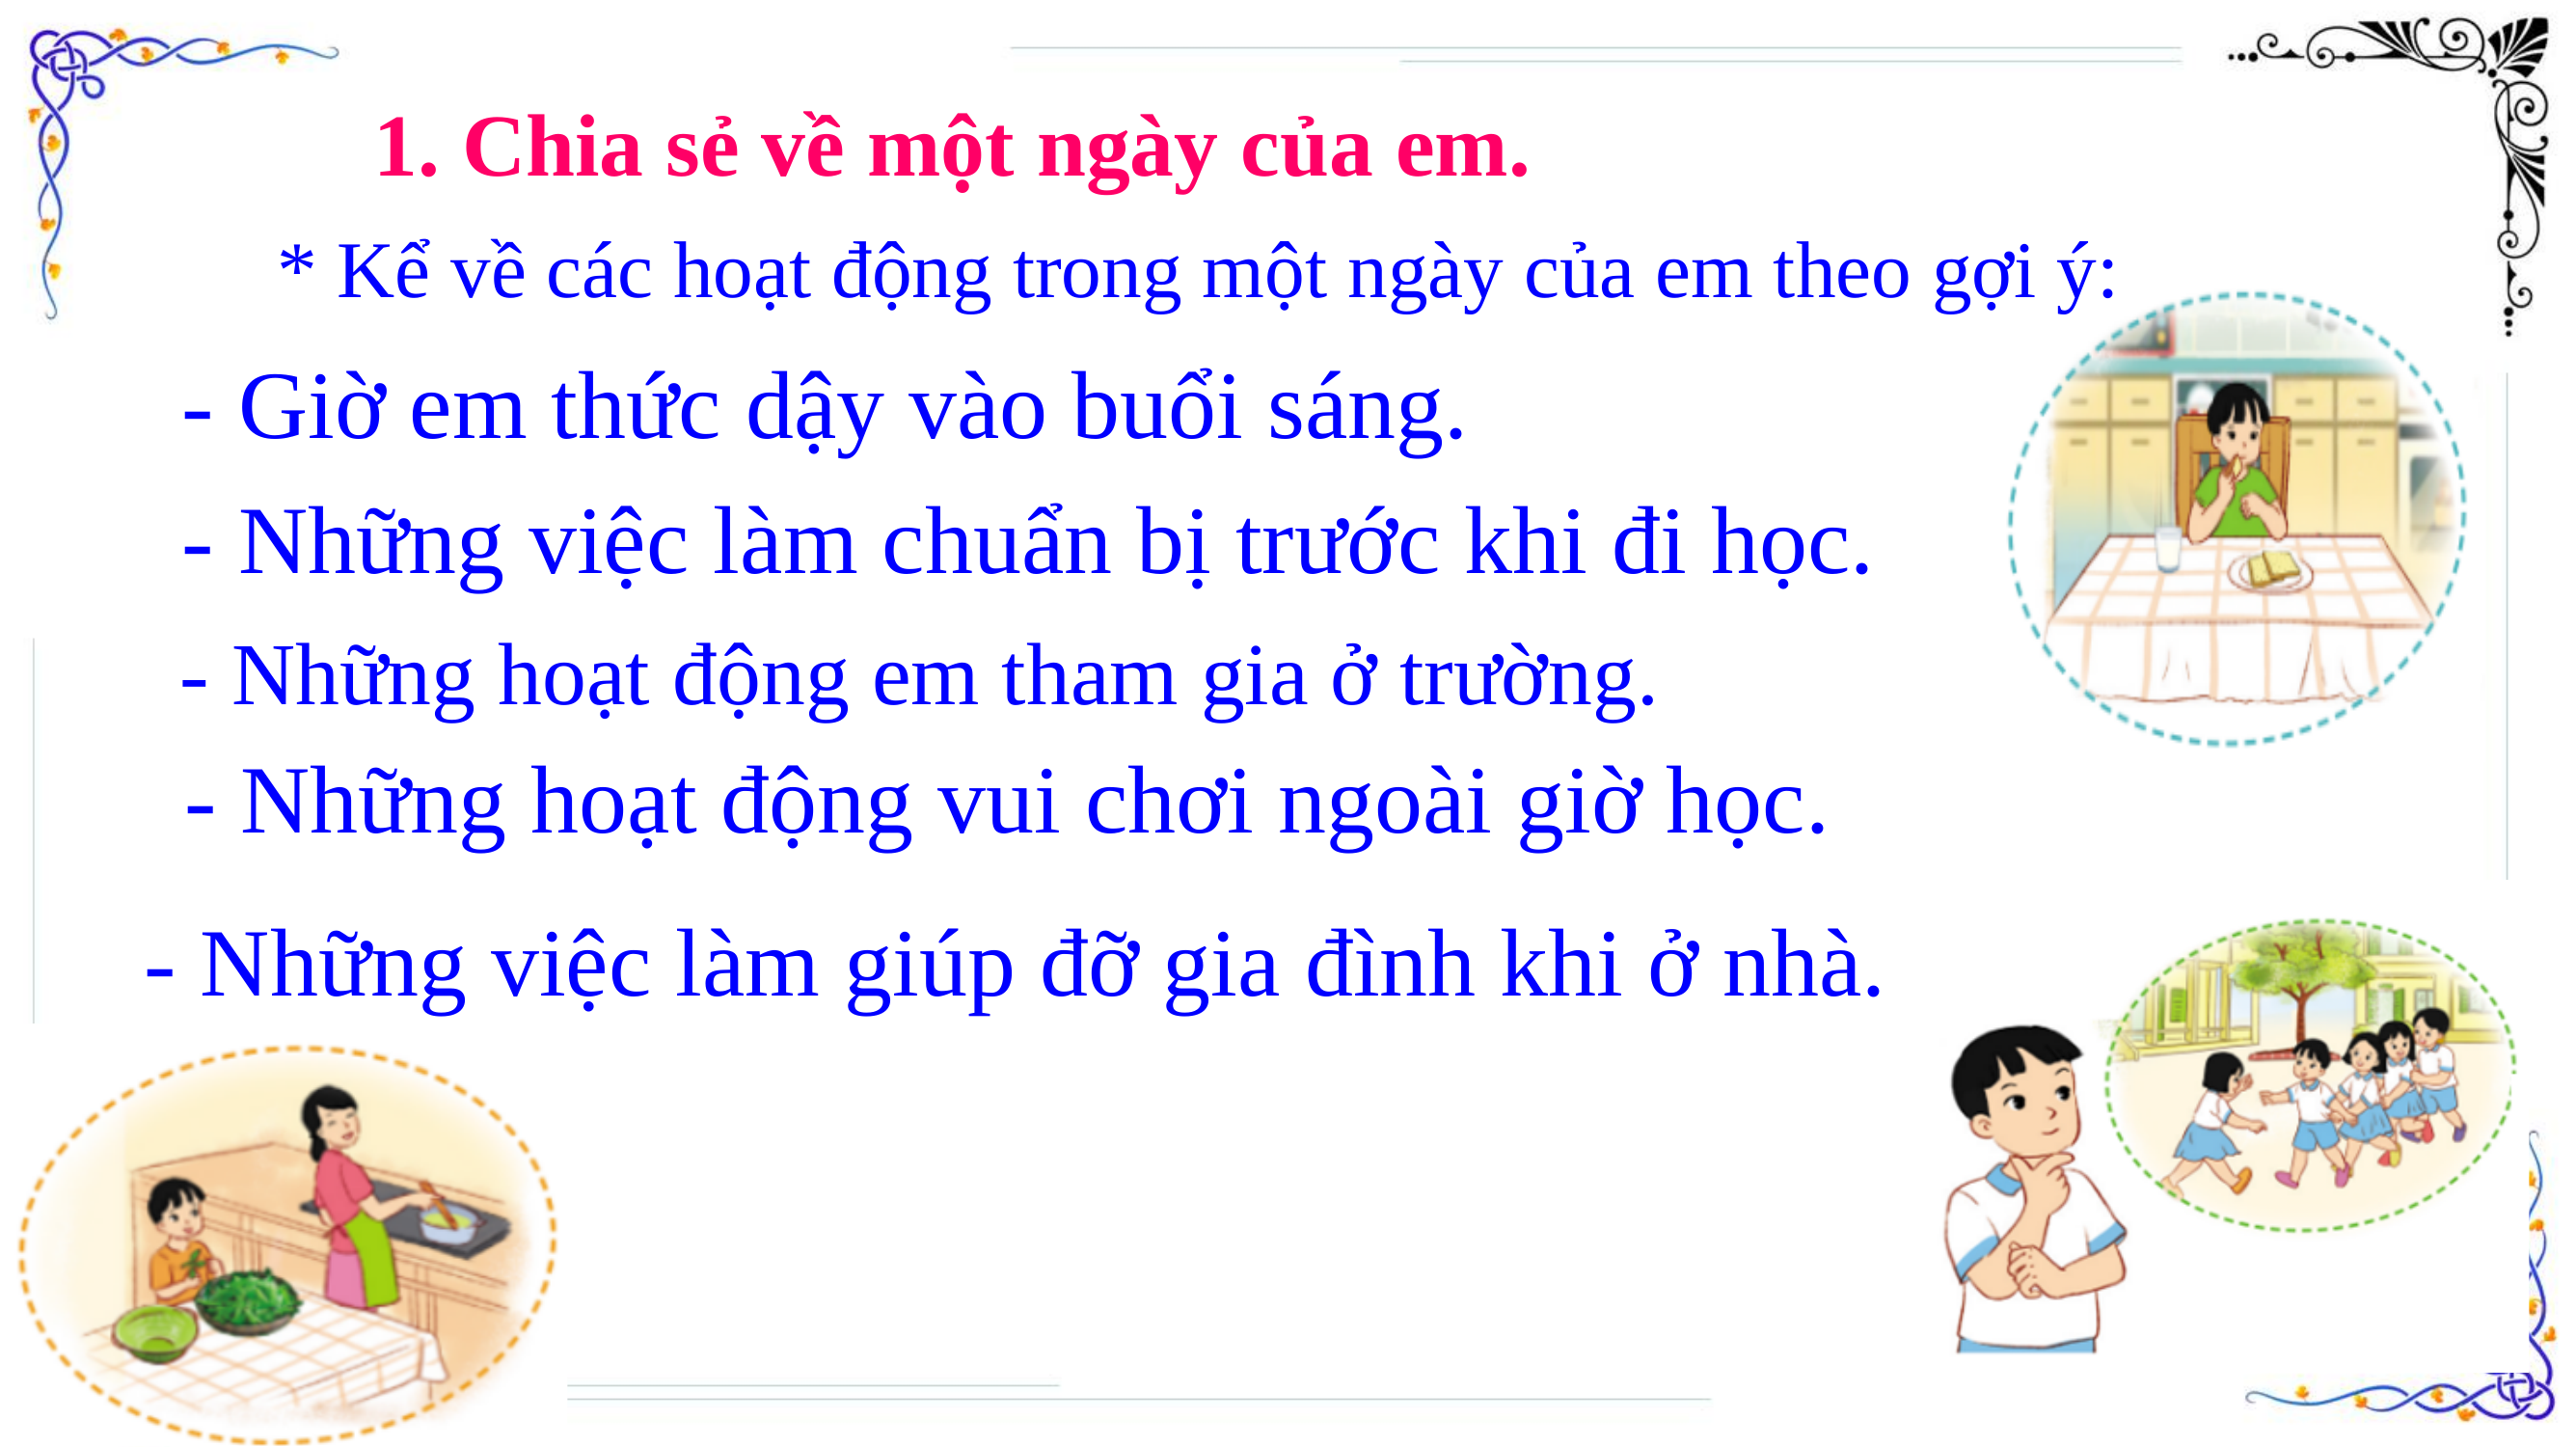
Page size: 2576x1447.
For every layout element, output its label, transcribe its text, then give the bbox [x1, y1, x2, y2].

text_box - Những hoạt động em tham gia ở trường. [165, 609, 1876, 730]
text_box - Giờ em thức dậy vào buổi sáng. [168, 334, 1878, 465]
text_box 1. Chia sẻ về một ngày của em. [359, 80, 2107, 201]
text_box * Kể về các hoạt động trong một ngày của em theo gợi ý: [262, 209, 2300, 321]
text_box - Những việc làm giúp đỡ gia đình khi ở nhà. [130, 891, 1909, 1023]
text_box - Những việc làm chuẩn bị trước khi đi học. [168, 470, 1921, 600]
picture [0, 0, 2576, 1447]
text_box - Những hoạt động vui chơi ngoài giờ học. [170, 728, 1995, 860]
